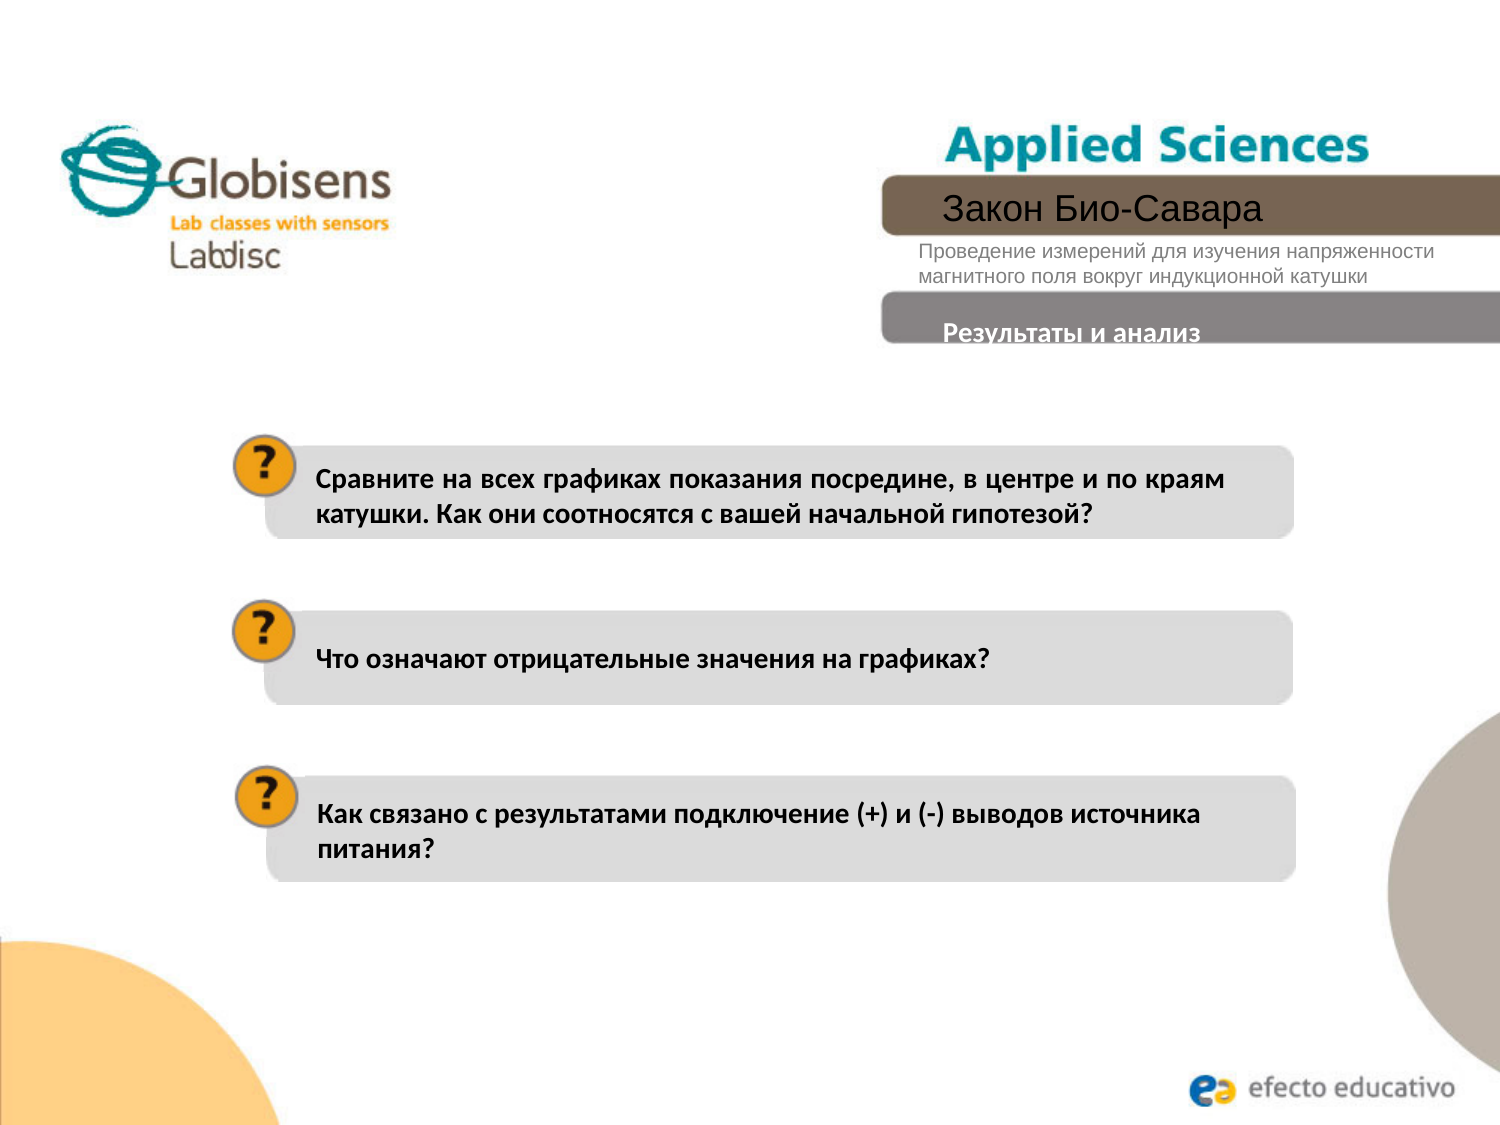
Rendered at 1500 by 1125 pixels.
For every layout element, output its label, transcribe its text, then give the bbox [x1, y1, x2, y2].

text_box Закон Био-Савара [927, 181, 1400, 220]
text_box Результаты и анализ [928, 305, 1471, 374]
picture [0, 0, 1500, 1125]
text_box Проведение измерений для изучения напряженности магнитного поля вокруг индукционной катушки [903, 230, 1500, 296]
